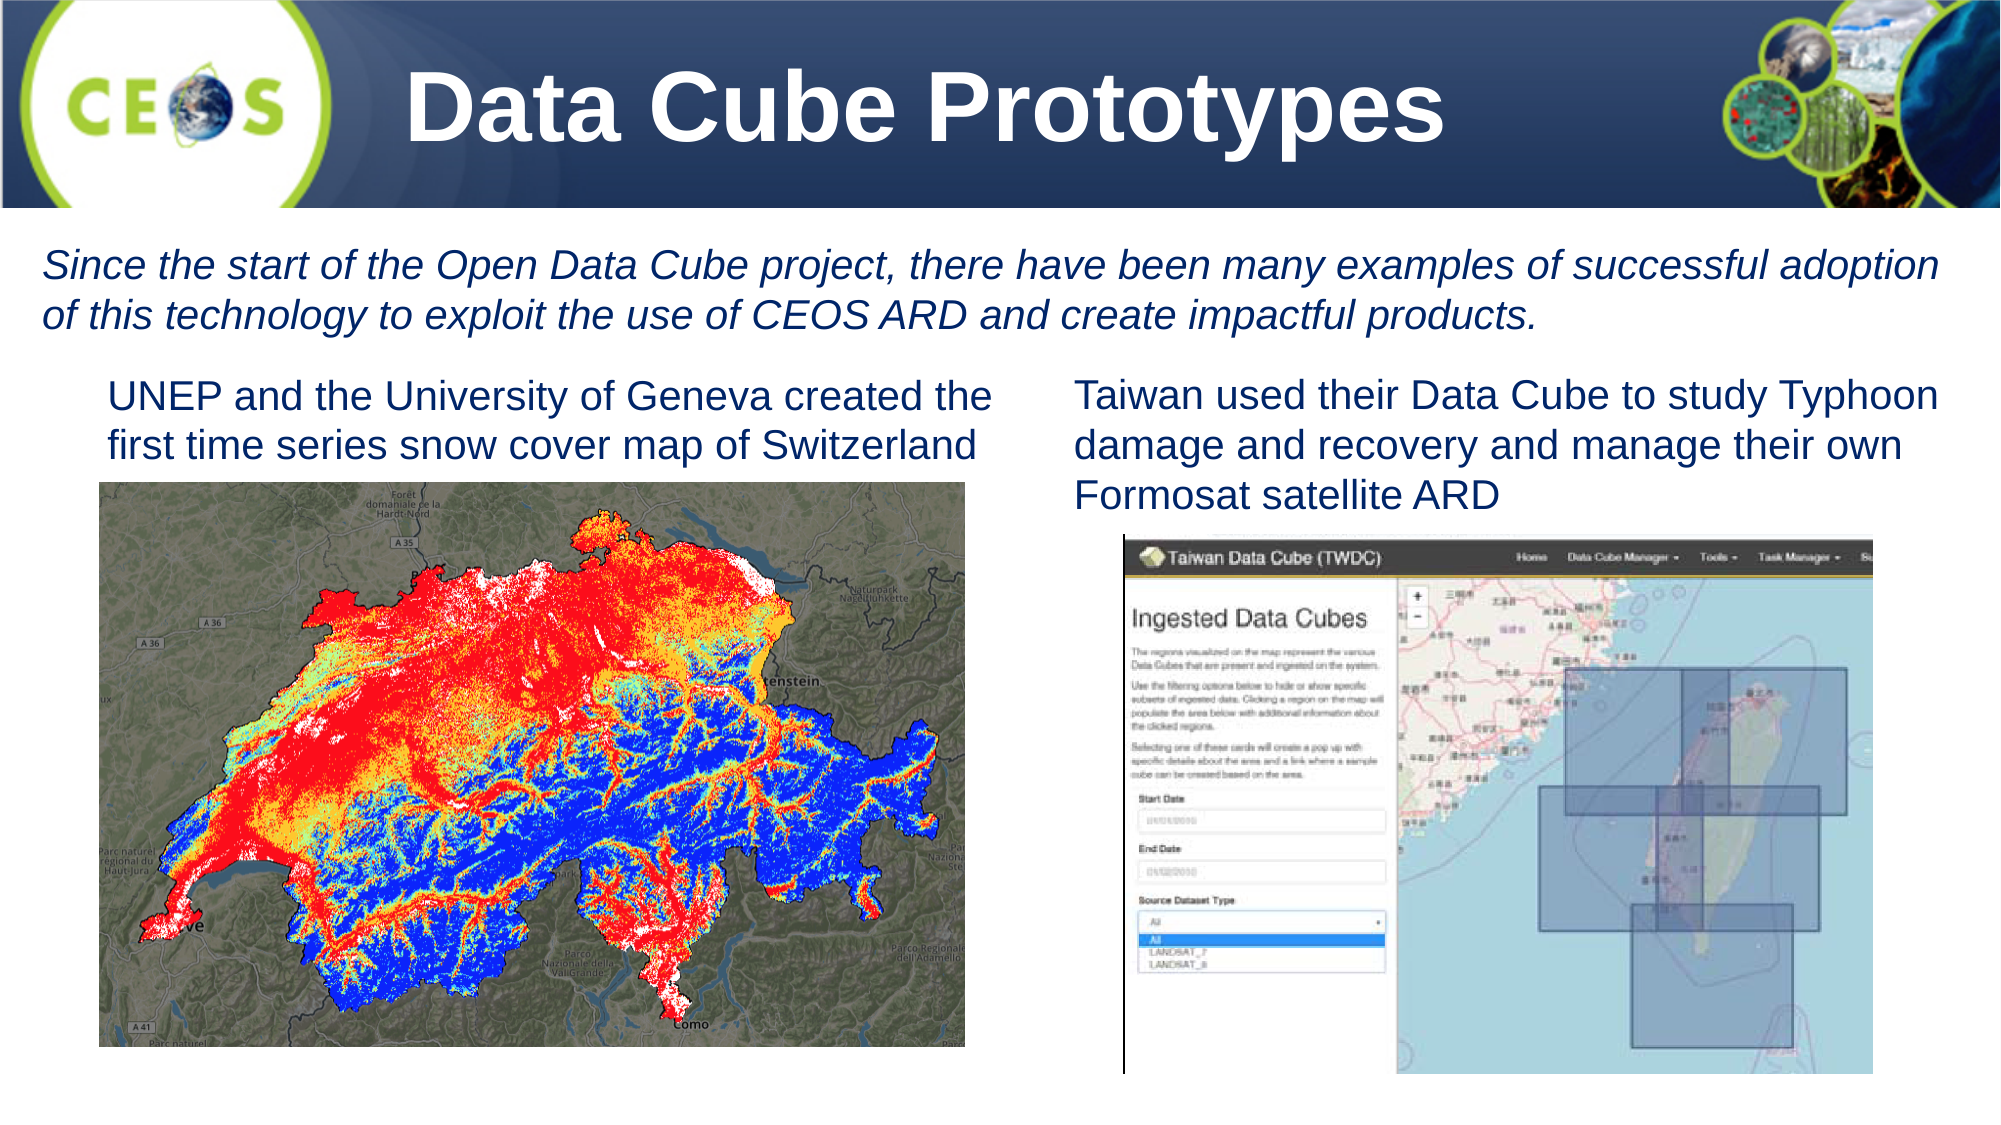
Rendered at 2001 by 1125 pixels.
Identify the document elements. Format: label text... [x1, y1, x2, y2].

picture [99, 482, 966, 1048]
picture [1121, 534, 1874, 1075]
text_box UNEP and the University of Geneva created the first time series snow cover map of Switzerland [92, 361, 1011, 500]
text_box Taiwan used their Data Cube to study Typhoon damage and recovery and manage their own Formosat satellite ARD [1059, 360, 1978, 500]
picture [0, 0, 2001, 1125]
list Since the start of the Open Data Cube project, there have been many examples of successful adoption of this technology to exploit the use of CEOS ARD and create impactful products. [27, 230, 1971, 361]
list Data Cube Prototypes [389, 34, 1474, 170]
